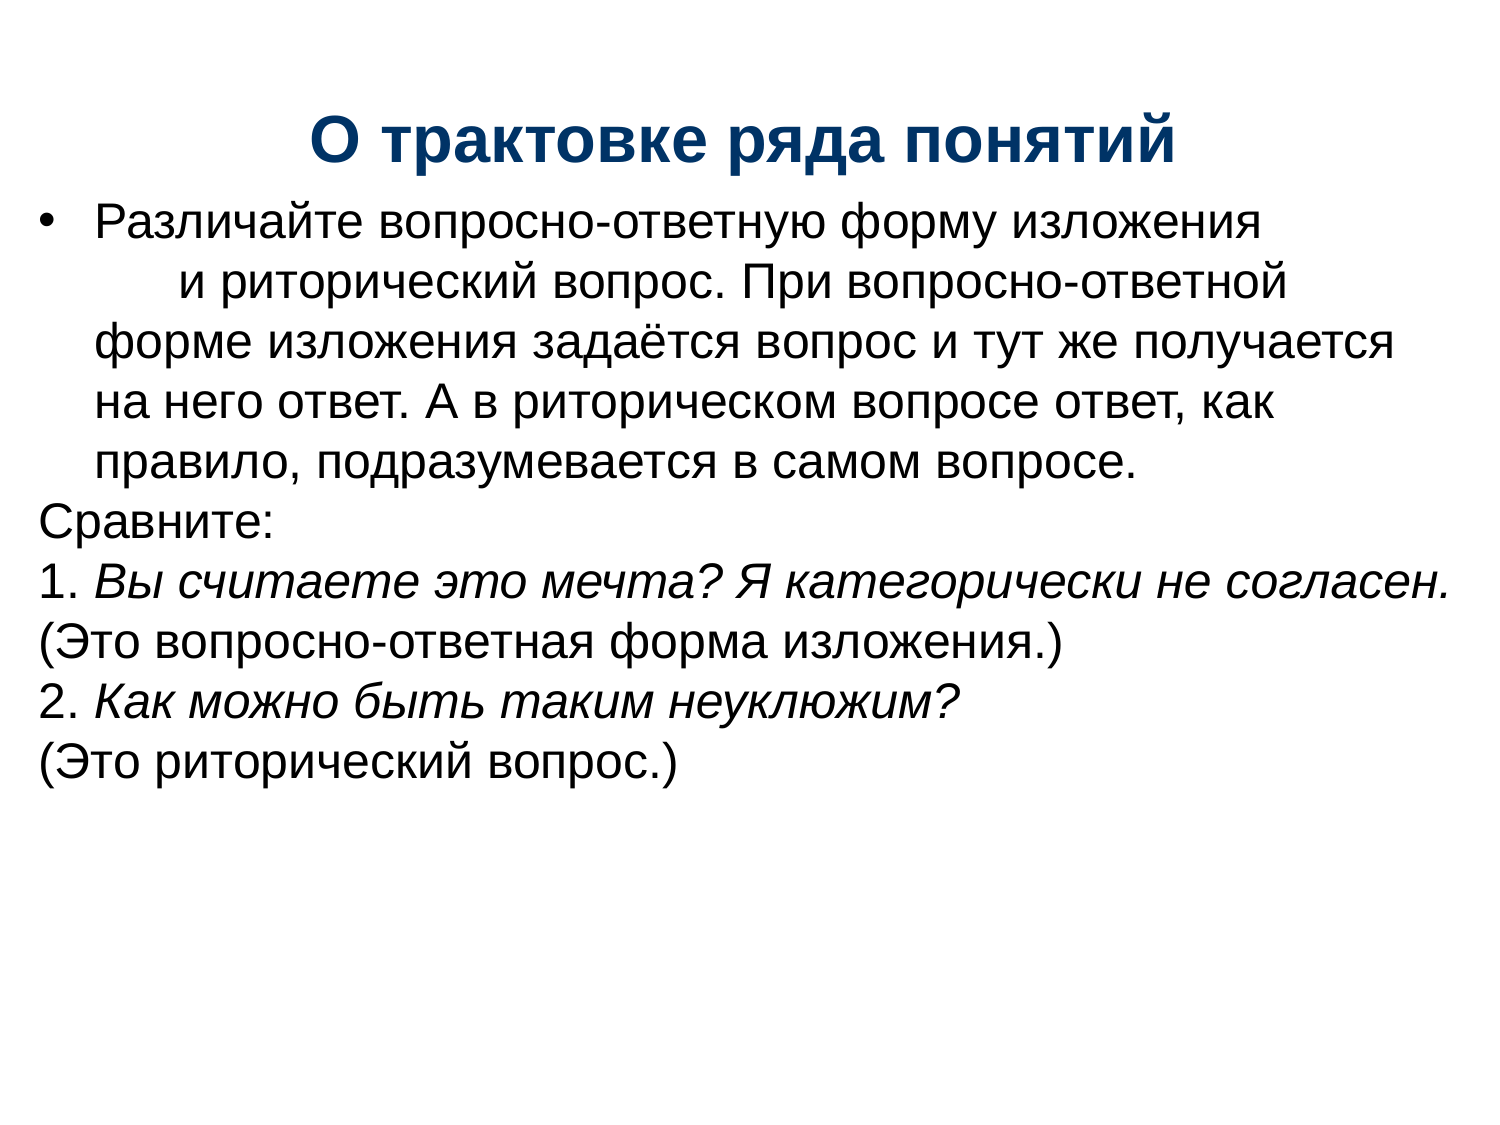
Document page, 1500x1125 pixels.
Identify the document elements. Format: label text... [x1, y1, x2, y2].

text_box Различайте вопросно-ответную форму изложения и риторический вопрос. При вопросно-ответной форме изложения задаётся вопрос и тут же получается на него ответ. А в риторическом вопросе ответ, как правило, подразумевается в самом вопросе. Сравните: 1. Вы считаете это мечта? Я категорически не согласен. (Это вопросно-ответная форма изложения.) 2. Как можно быть таким неуклюжим? (Это риторический вопрос.) [23, 181, 1477, 797]
title О трактовке ряда понятий [52, 59, 1436, 181]
